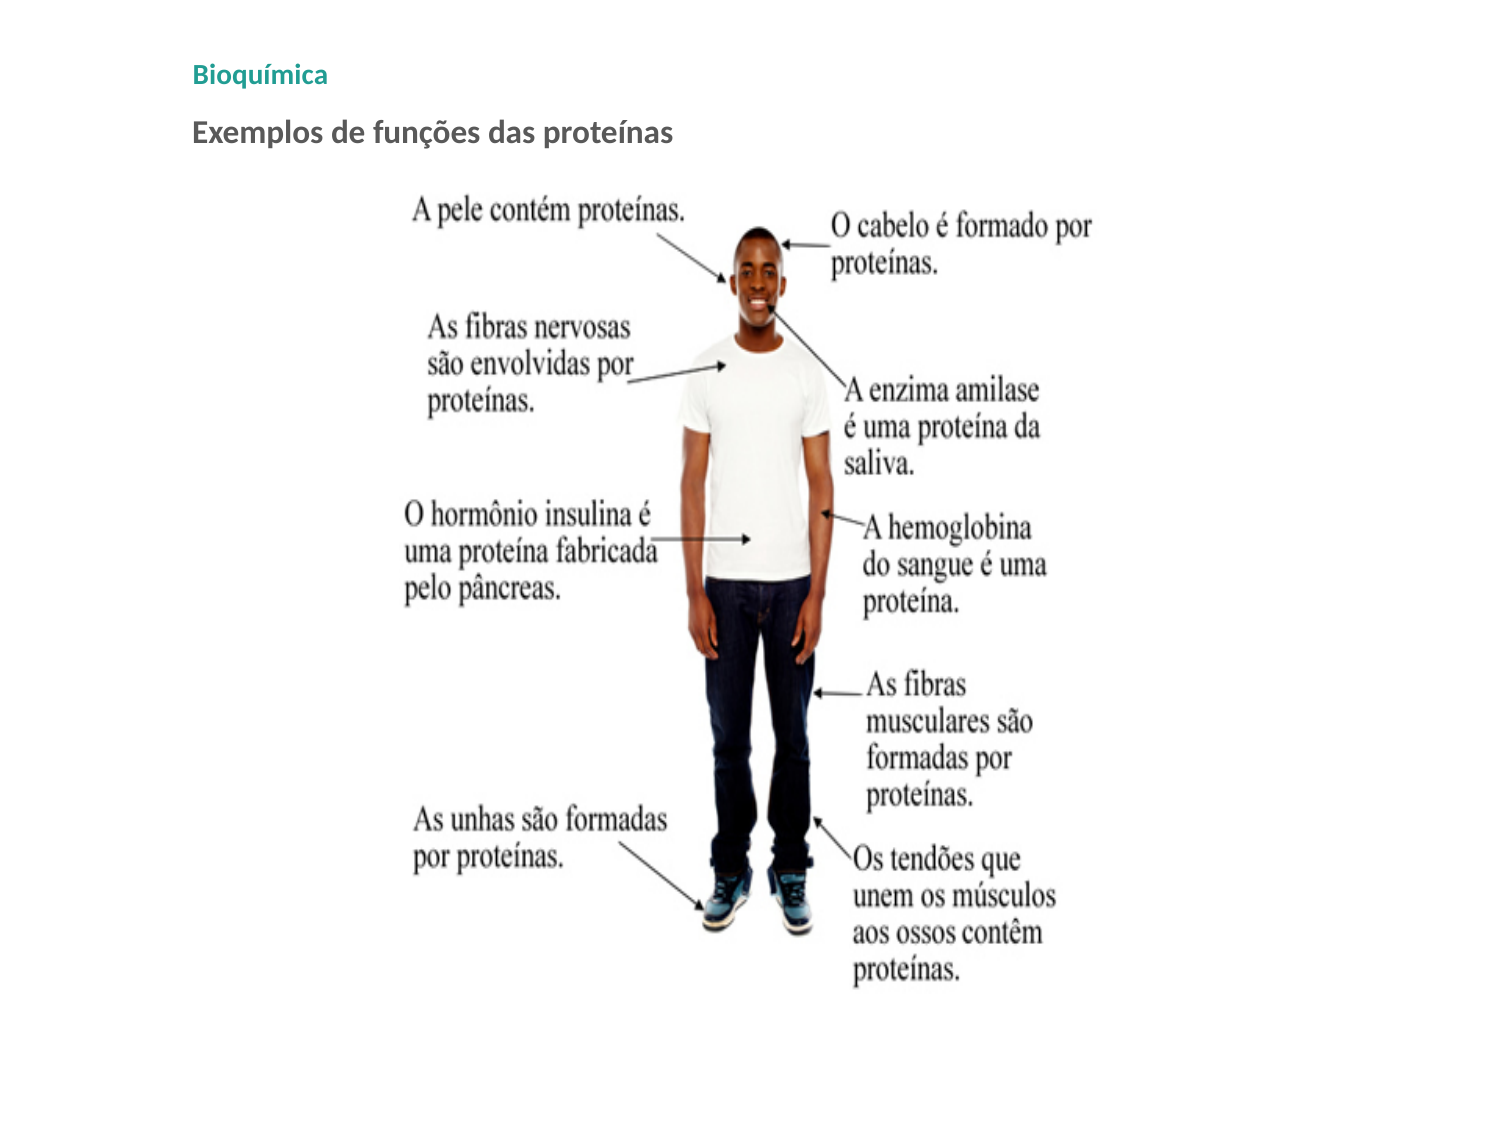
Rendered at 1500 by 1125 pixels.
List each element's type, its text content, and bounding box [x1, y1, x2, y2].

text_box Bioquímica [177, 48, 344, 99]
text_box Exemplos de funções das proteínas [177, 103, 1280, 158]
picture [399, 177, 1101, 995]
